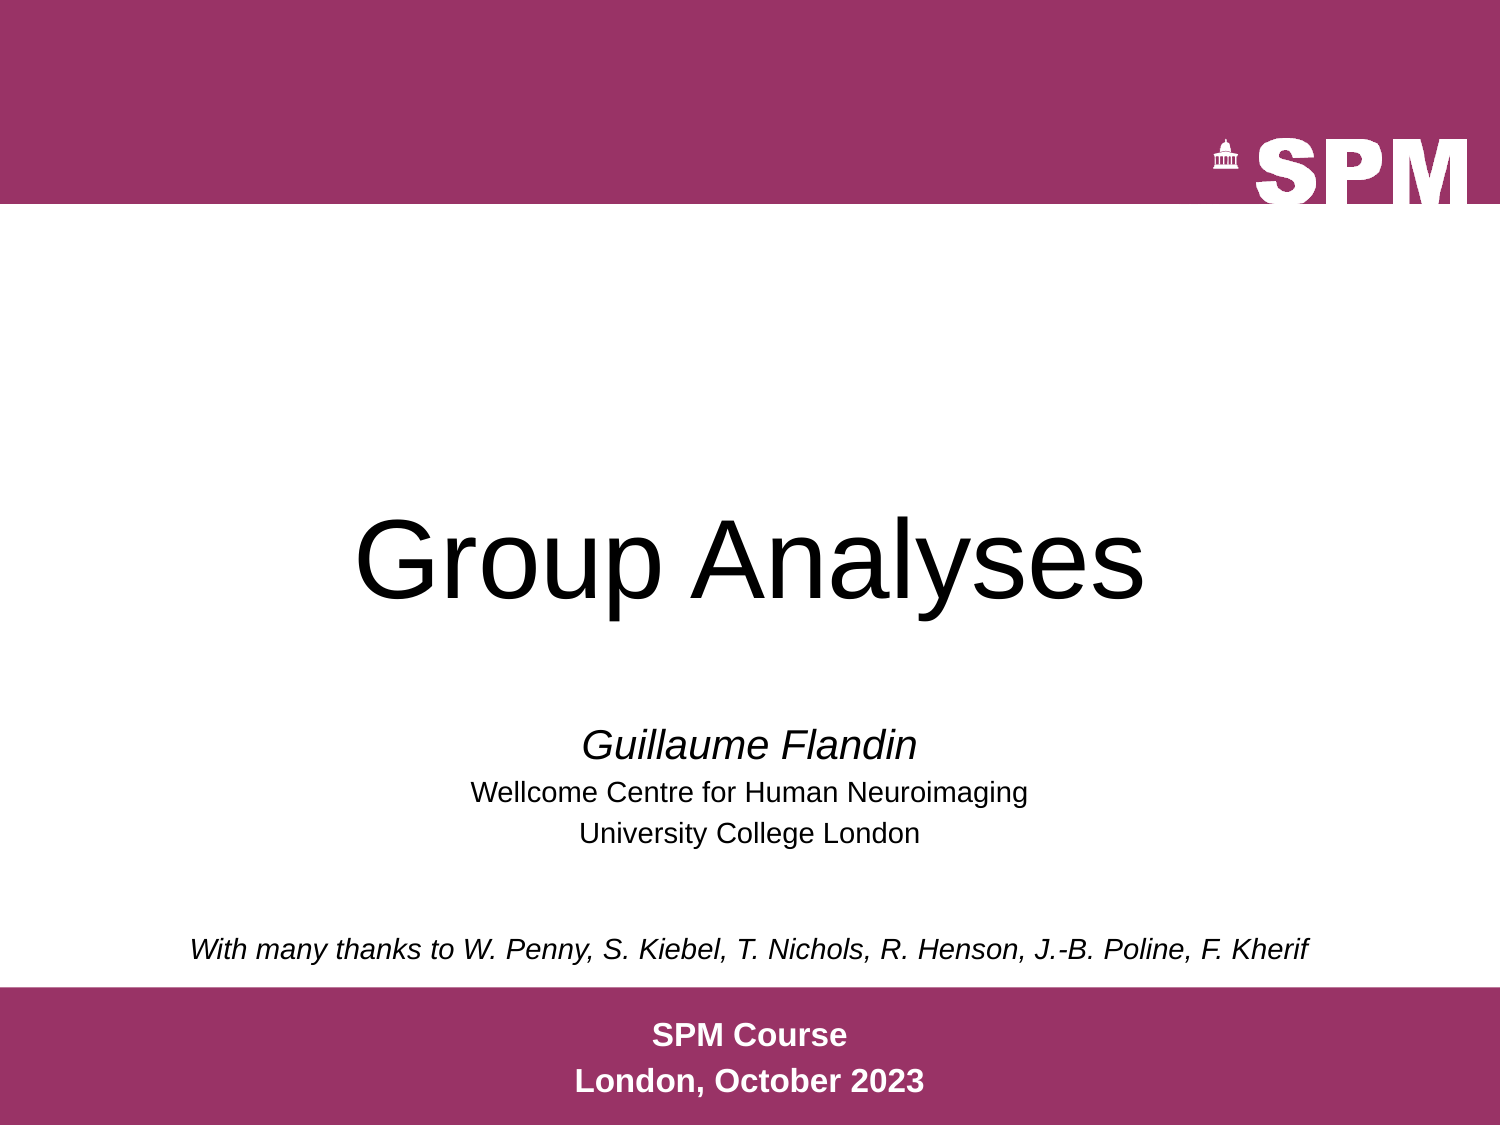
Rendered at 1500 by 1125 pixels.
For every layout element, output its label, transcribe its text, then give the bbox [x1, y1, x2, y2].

text_box With many thanks to W. Penny, S. Kiebel, T. Nichols, R. Henson, J.-B. Poline, F. Kherif [174, 922, 1325, 973]
text_box SPM Course London, October 2023 [0, 987, 1500, 1125]
picture [0, 0, 1500, 249]
subtitle Guillaume Flandin Wellcome Centre for Human Neuroimaging University College London [68, 710, 1432, 911]
title Group Analyses [112, 432, 1388, 674]
